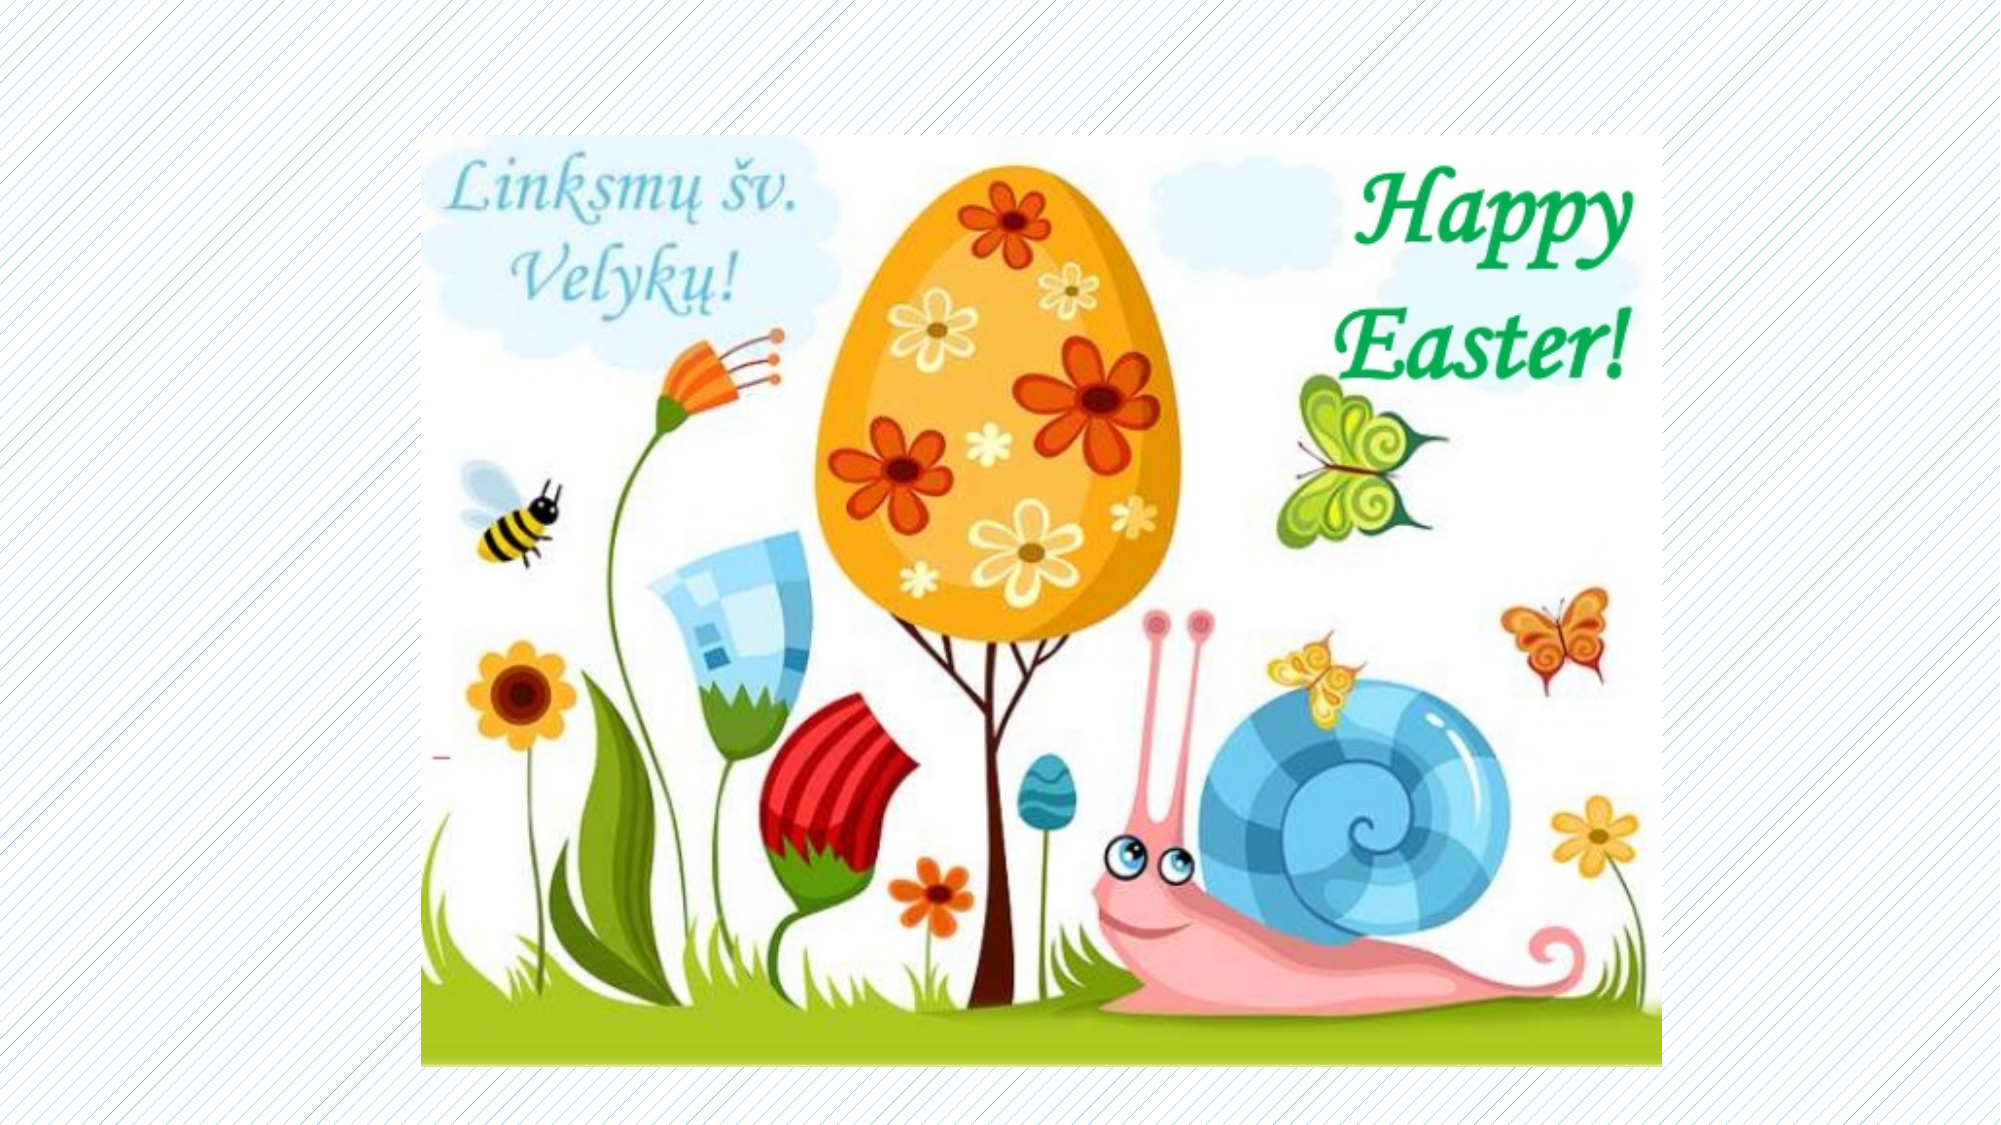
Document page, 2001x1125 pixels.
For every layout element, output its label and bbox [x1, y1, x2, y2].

list [421, 135, 1662, 1067]
